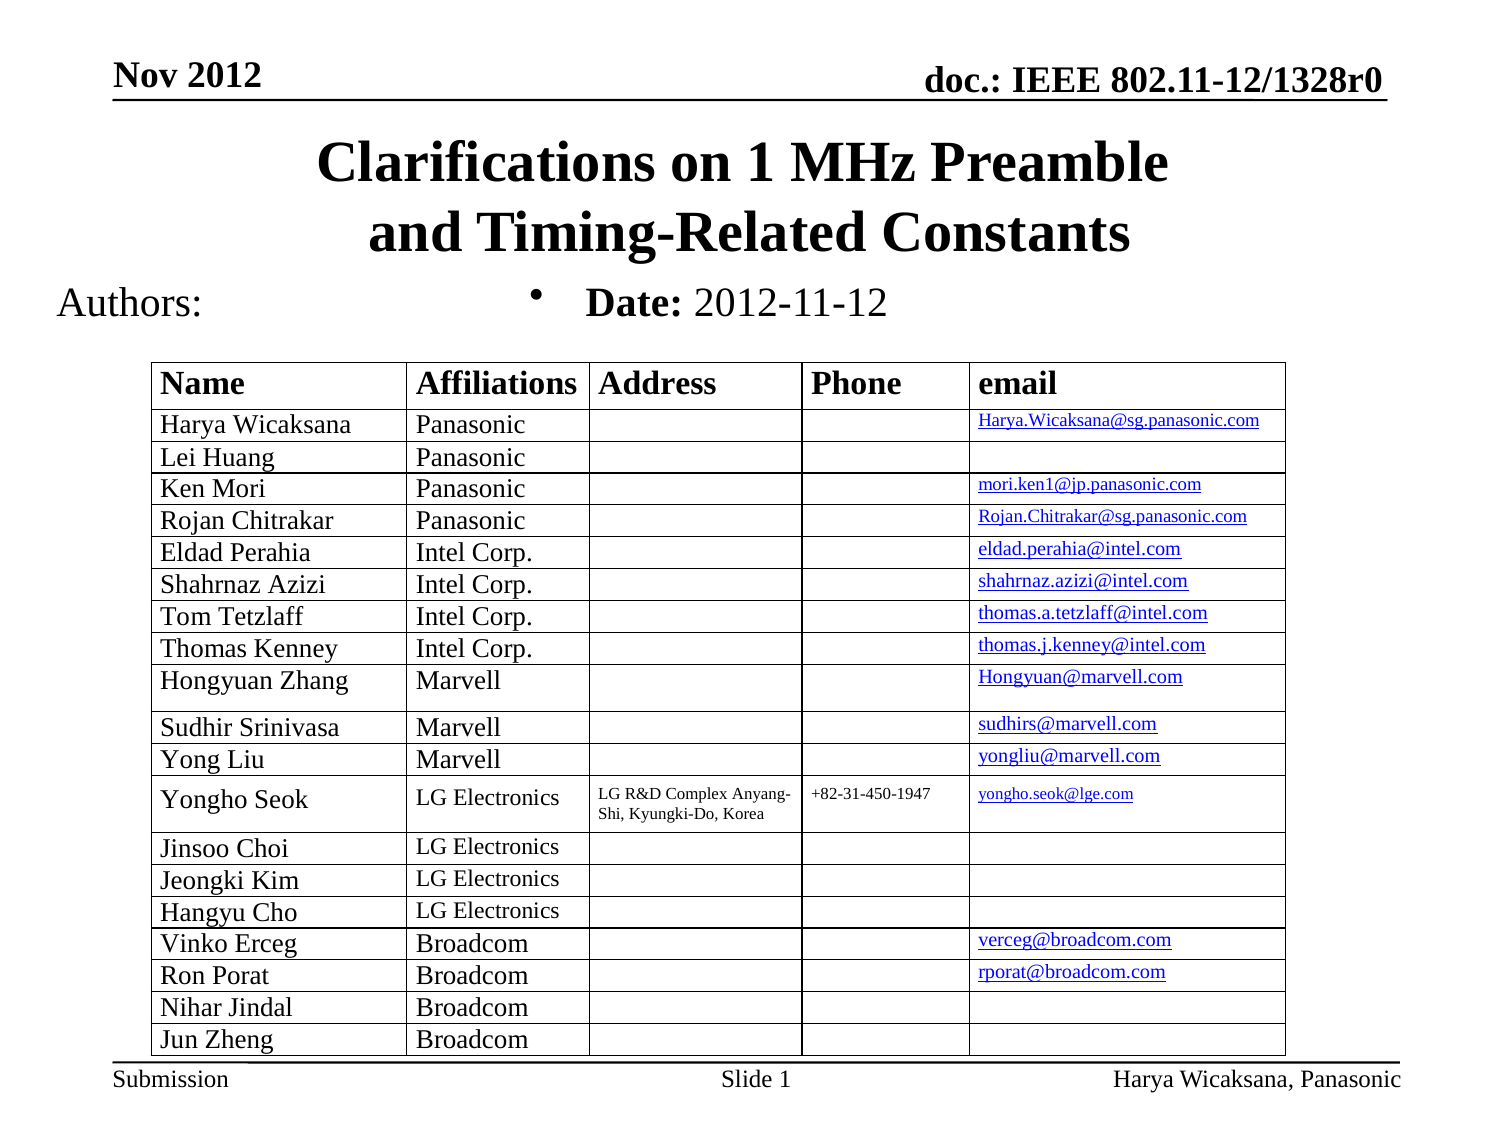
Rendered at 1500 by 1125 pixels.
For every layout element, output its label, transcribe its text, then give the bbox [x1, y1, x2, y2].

title Clarifications on 1 MHz Preamble and Timing-Related Constants [41, 119, 1460, 268]
list Date: 2012-11-12 [0, 266, 1418, 333]
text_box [138, 361, 1318, 1094]
footer Harya Wicaksana, Panasonic [1323, 1062, 1402, 1093]
text_box Nov 2012 [113, 50, 263, 96]
text_box Authors: [41, 267, 279, 330]
